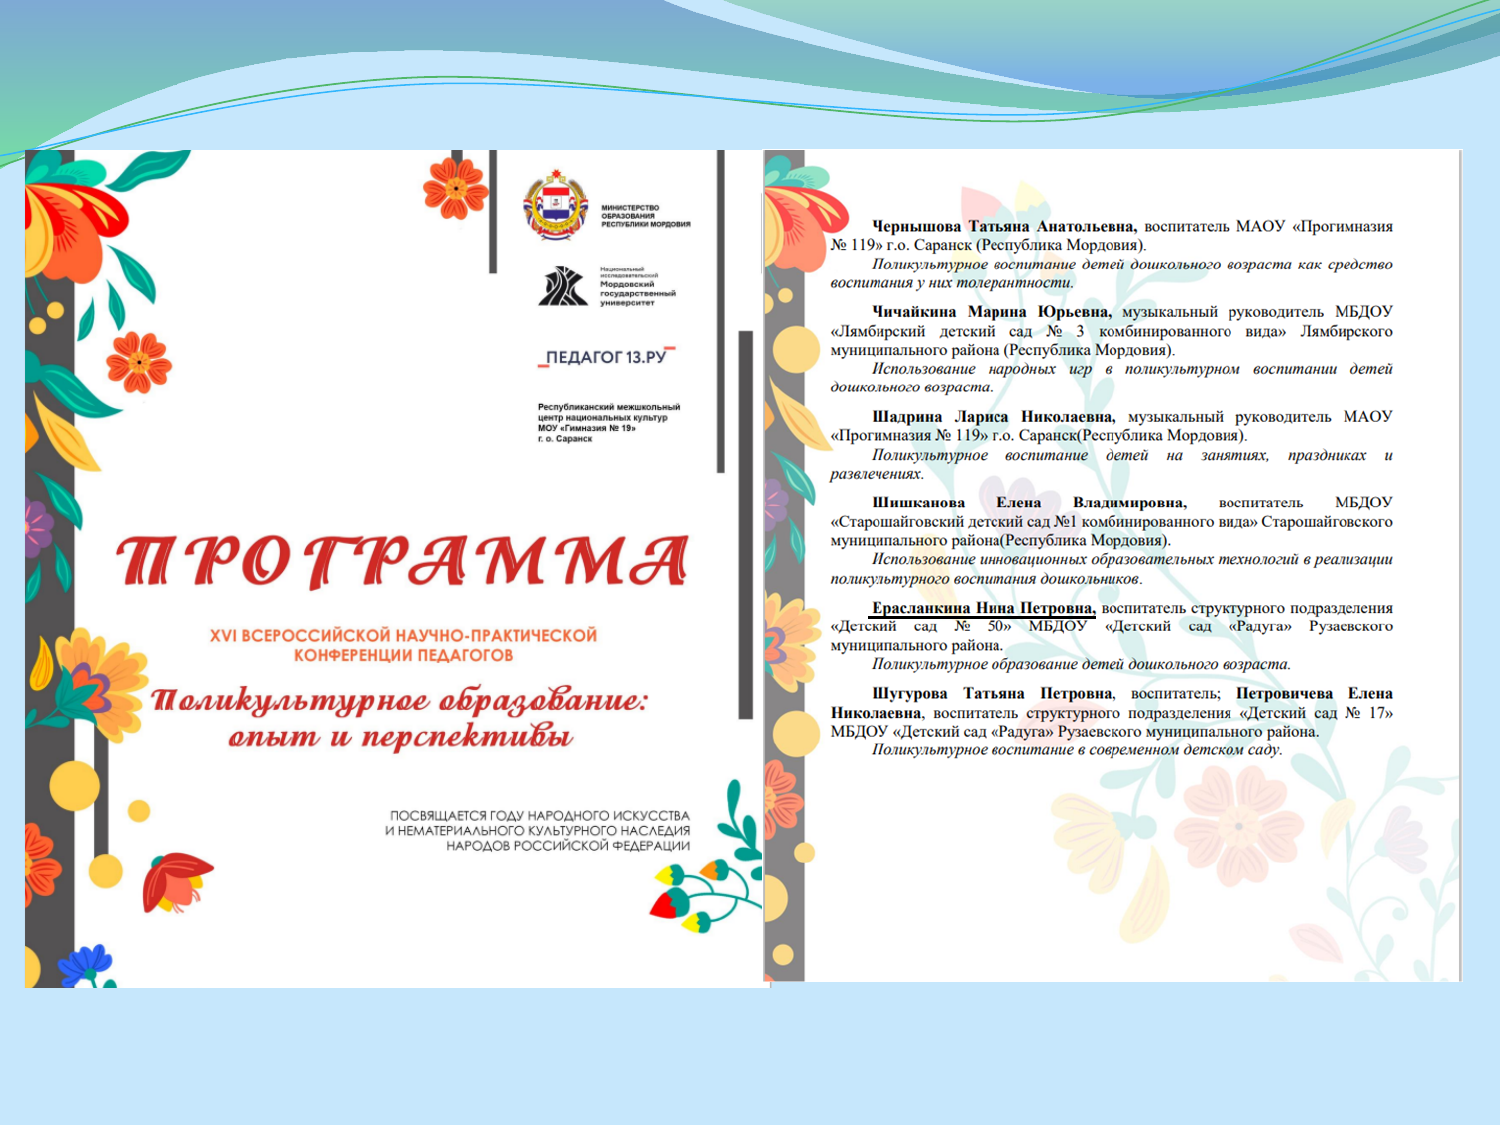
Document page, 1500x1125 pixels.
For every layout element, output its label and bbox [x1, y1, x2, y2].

picture [24, 149, 1463, 988]
